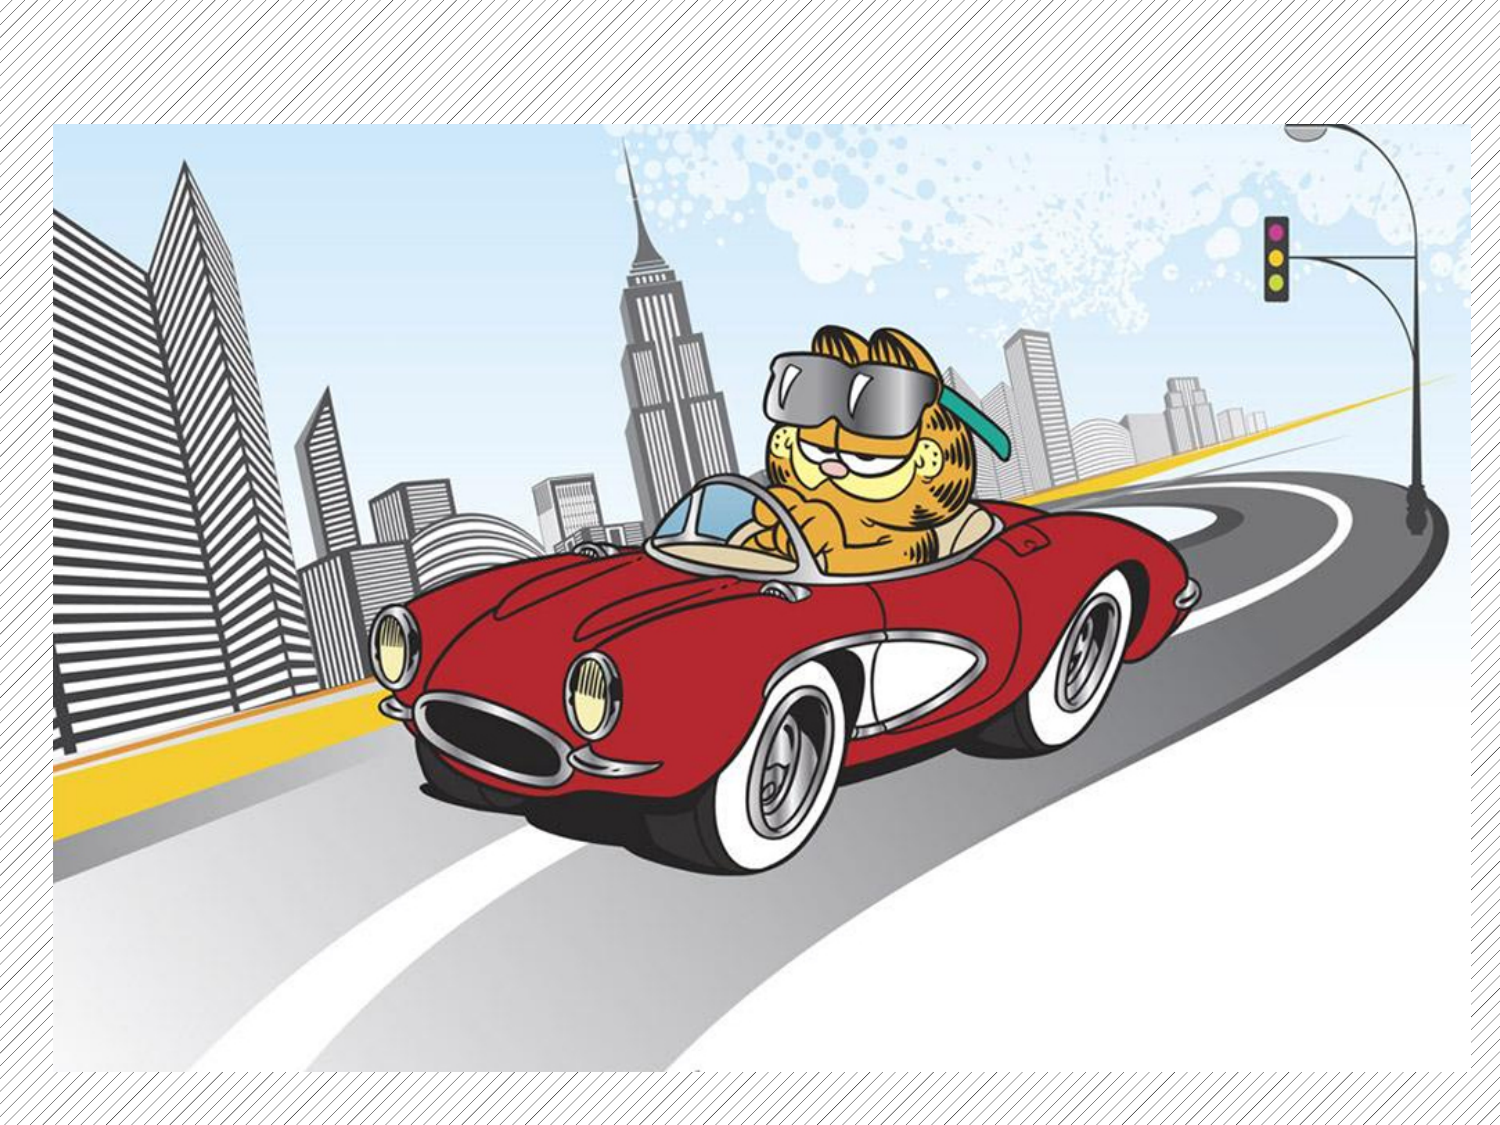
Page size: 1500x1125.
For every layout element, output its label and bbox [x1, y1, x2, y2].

picture [52, 123, 1471, 1072]
